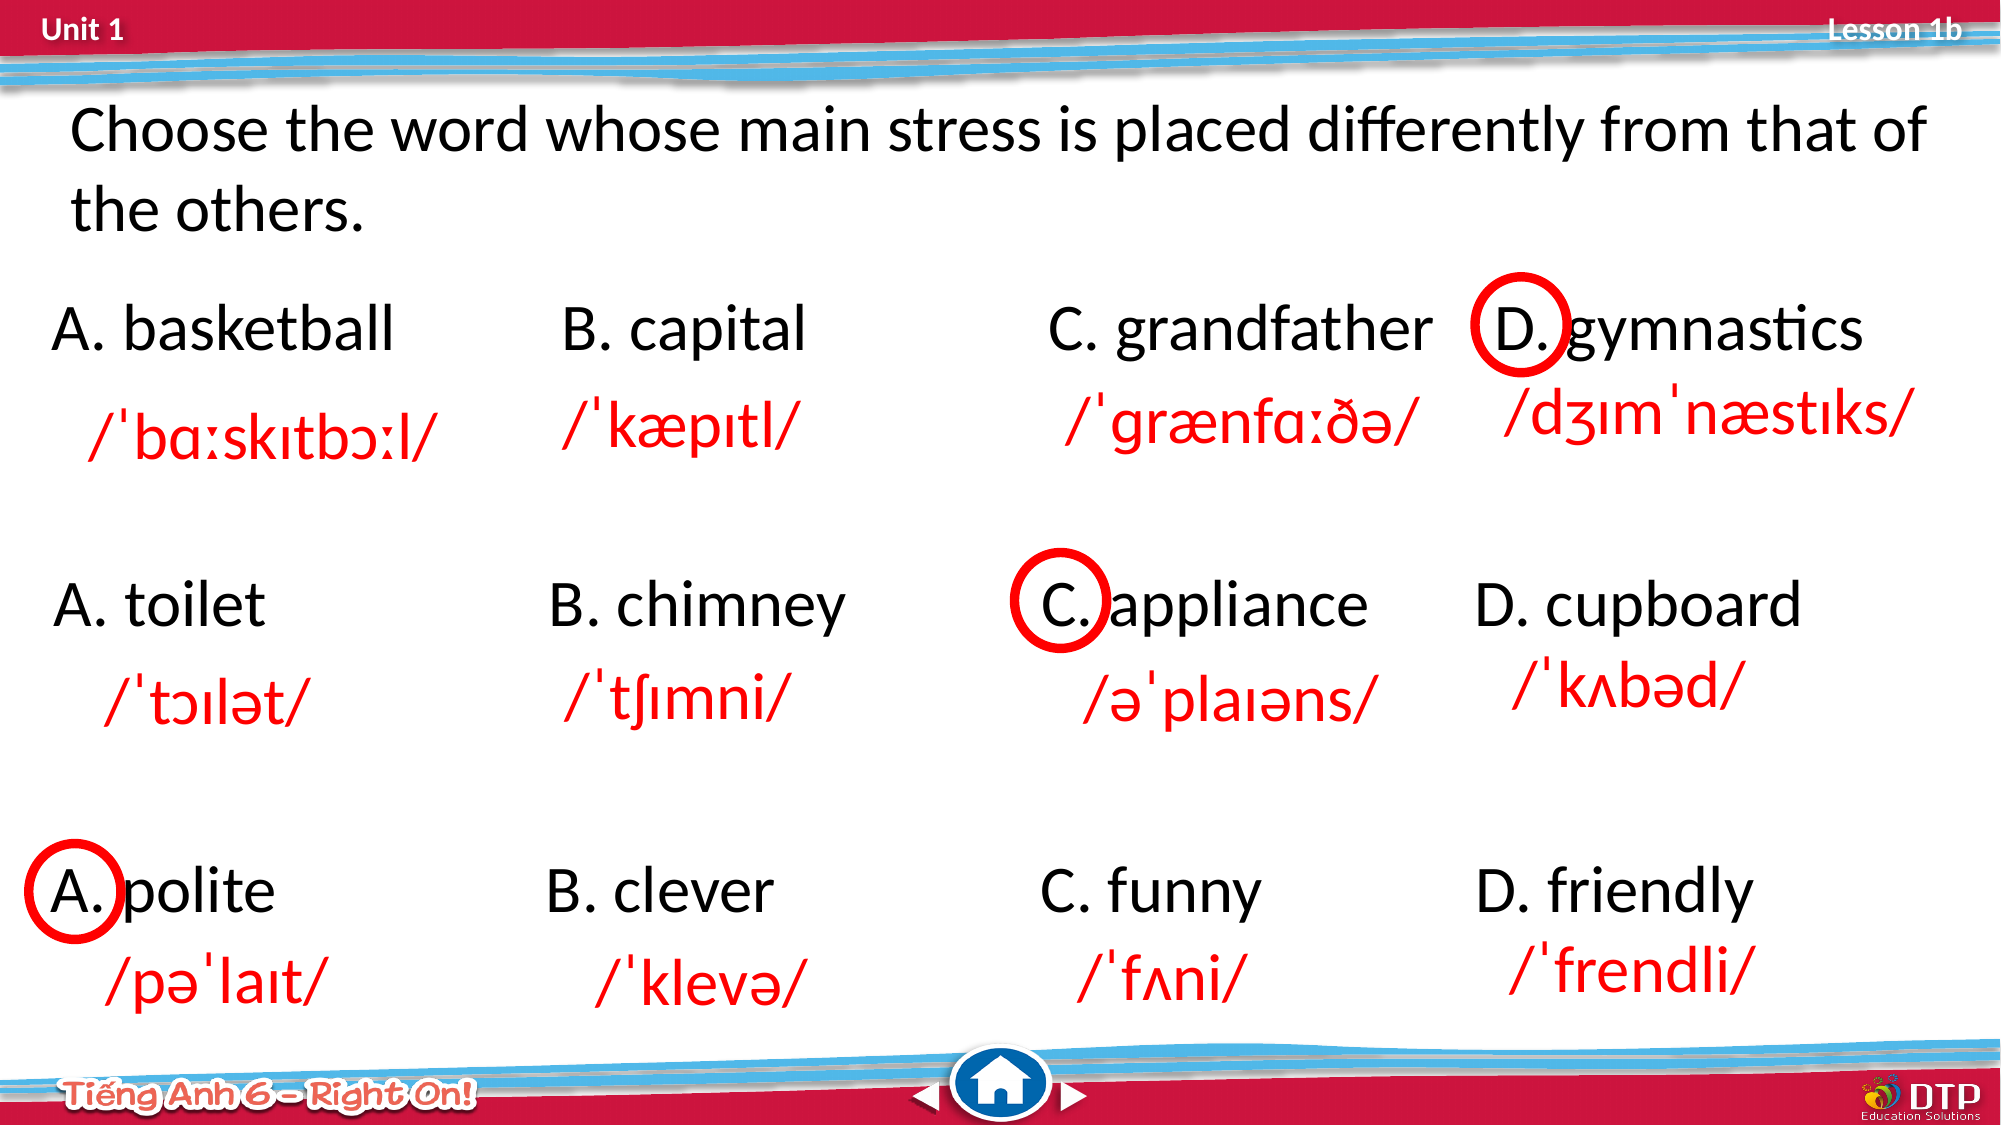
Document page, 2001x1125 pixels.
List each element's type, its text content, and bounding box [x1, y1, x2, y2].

text_box /ˈɡrænfɑːðə/ [1050, 368, 1436, 464]
text_box /ˈklevə/ [565, 931, 915, 1026]
text_box /ˈbɑːskɪtbɔːl/ [73, 385, 454, 481]
text_box /ˈfrendli/ [1494, 918, 1772, 1014]
text_box A. basketball B. capital C. grandfather D. gymnastics [1532, 276, 2000, 372]
text_box [27, 842, 122, 941]
text_box /pəˈlaɪt/ [91, 929, 345, 1024]
text_box /dʒɪmˈnæstɪks/ [1489, 360, 1931, 456]
text_box A. polite B. clever C. funny D. friendly [36, 838, 2000, 933]
text_box A. basketball B. capital C. grandfather D. gymnastics [36, 276, 1510, 372]
text_box /ˈkæpɪtl/ [532, 373, 915, 469]
text_box [1013, 551, 1108, 650]
text_box A. toilet B. chimney C. appliance D. cupboard [1073, 552, 2000, 648]
text_box /ˈtʃɪmni/ [535, 645, 892, 741]
text_box /ˈfʌni/ [1062, 926, 1264, 1022]
text_box Choose the word whose main stress is placed differently from that of the others. [55, 77, 1945, 253]
picture [0, 0, 2000, 1125]
text_box /ˈkʌbəd/ [1497, 632, 1762, 728]
text_box A. toilet B. chimney C. appliance D. cupboard [39, 552, 1049, 648]
text_box /ˈtɔɪlət/ [90, 650, 327, 745]
text_box [1473, 275, 1569, 374]
text_box /əˈplaɪəns/ [1068, 647, 1395, 743]
